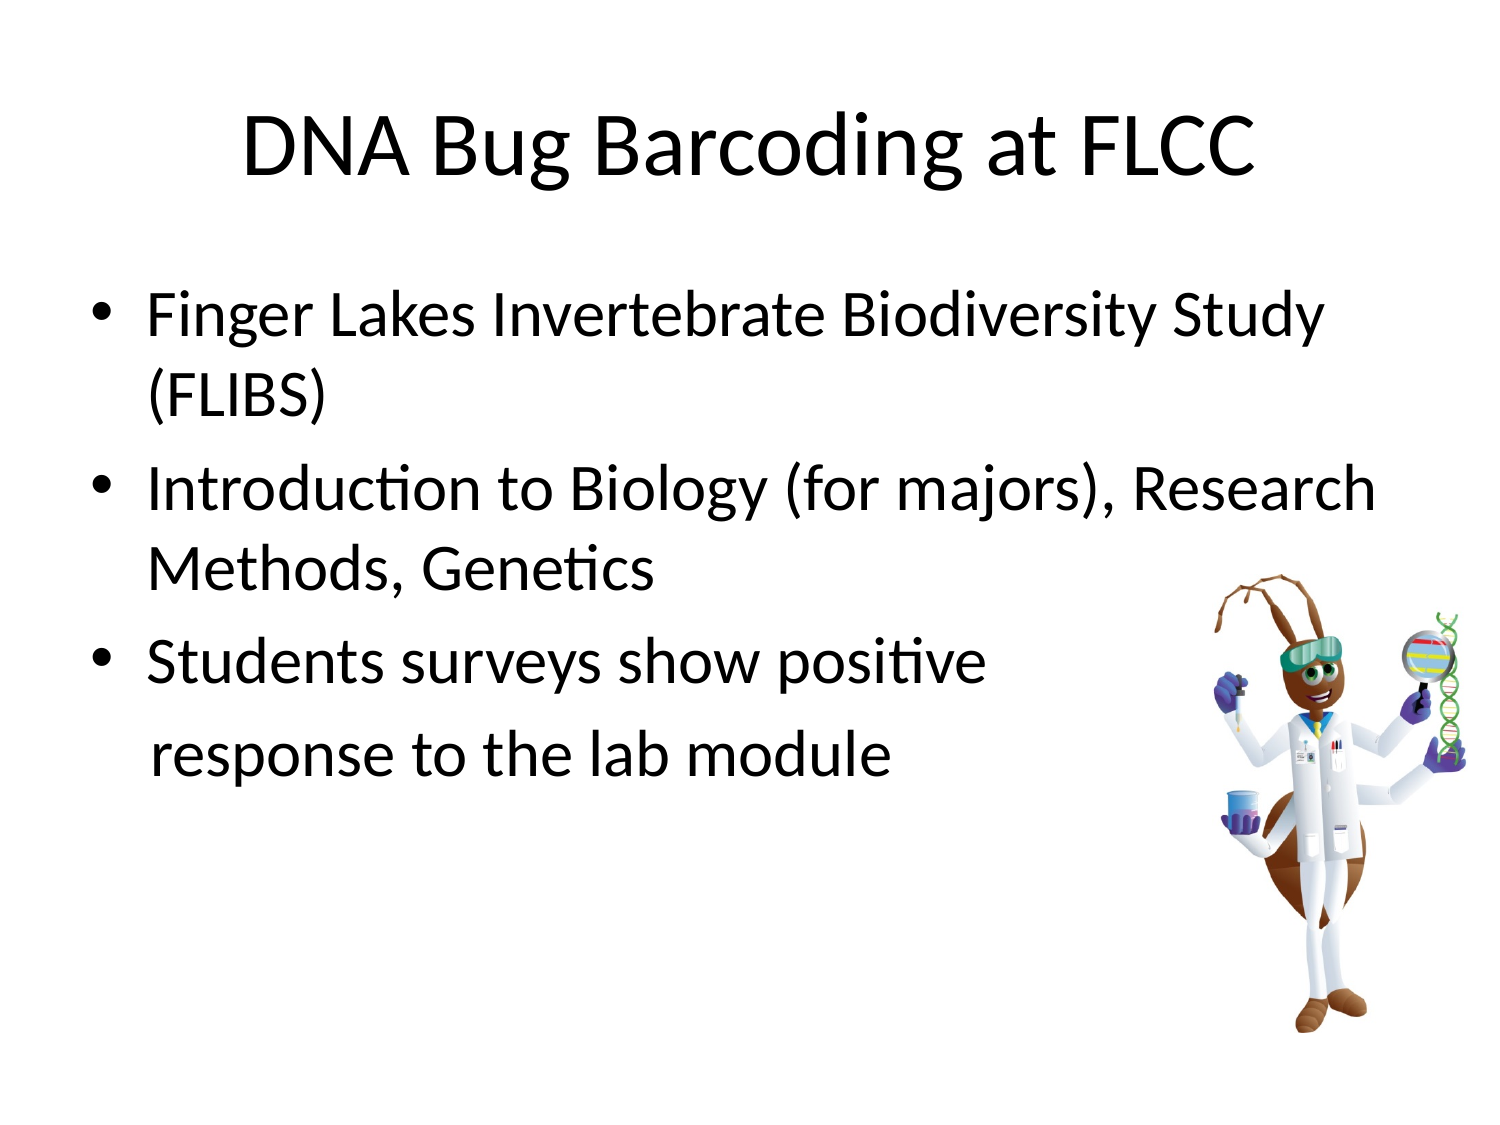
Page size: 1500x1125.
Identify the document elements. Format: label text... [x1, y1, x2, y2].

picture [1212, 574, 1469, 1033]
title DNA Bug Barcoding at FLCC [75, 45, 1425, 233]
list Finger Lakes Invertebrate Biodiversity Study (FLIBS) Introduction to Biology (for majors), Research Methods, Genetics Students surveys show positive response to the lab module [75, 262, 1425, 1005]
